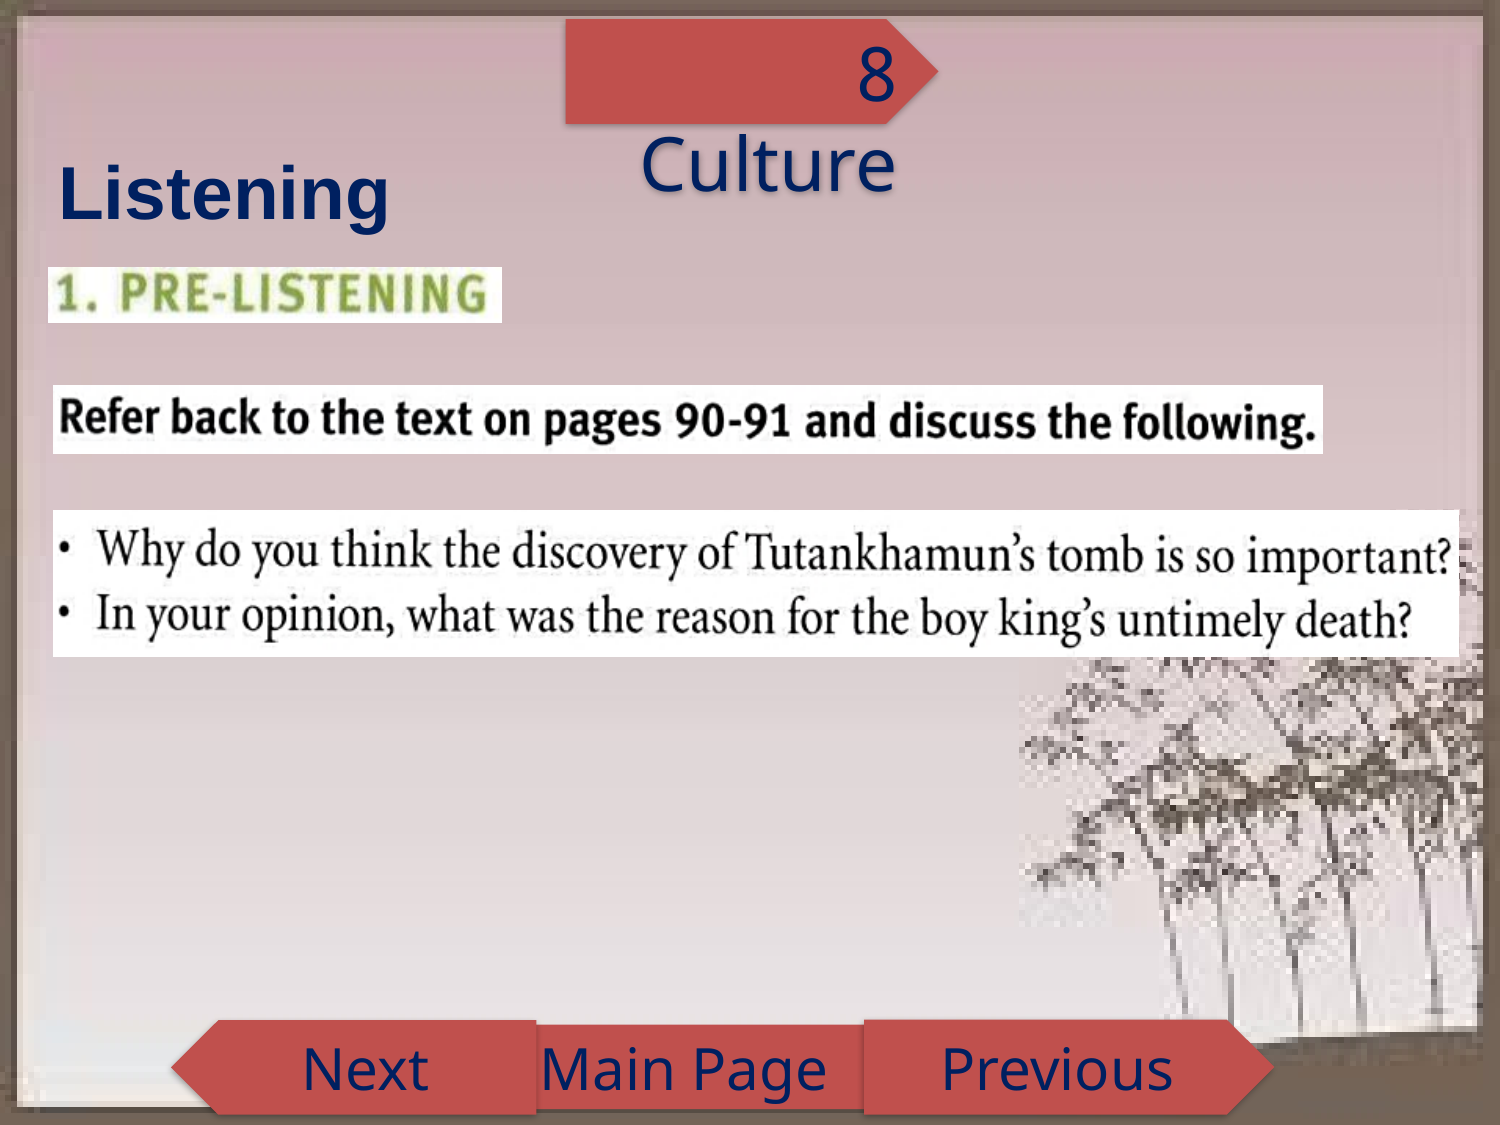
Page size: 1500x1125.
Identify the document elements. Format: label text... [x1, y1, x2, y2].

text_box 8 Culture [565, 19, 939, 124]
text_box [170, 1019, 1275, 1115]
picture [0, 0, 1500, 1125]
text_box Listening [43, 137, 407, 243]
